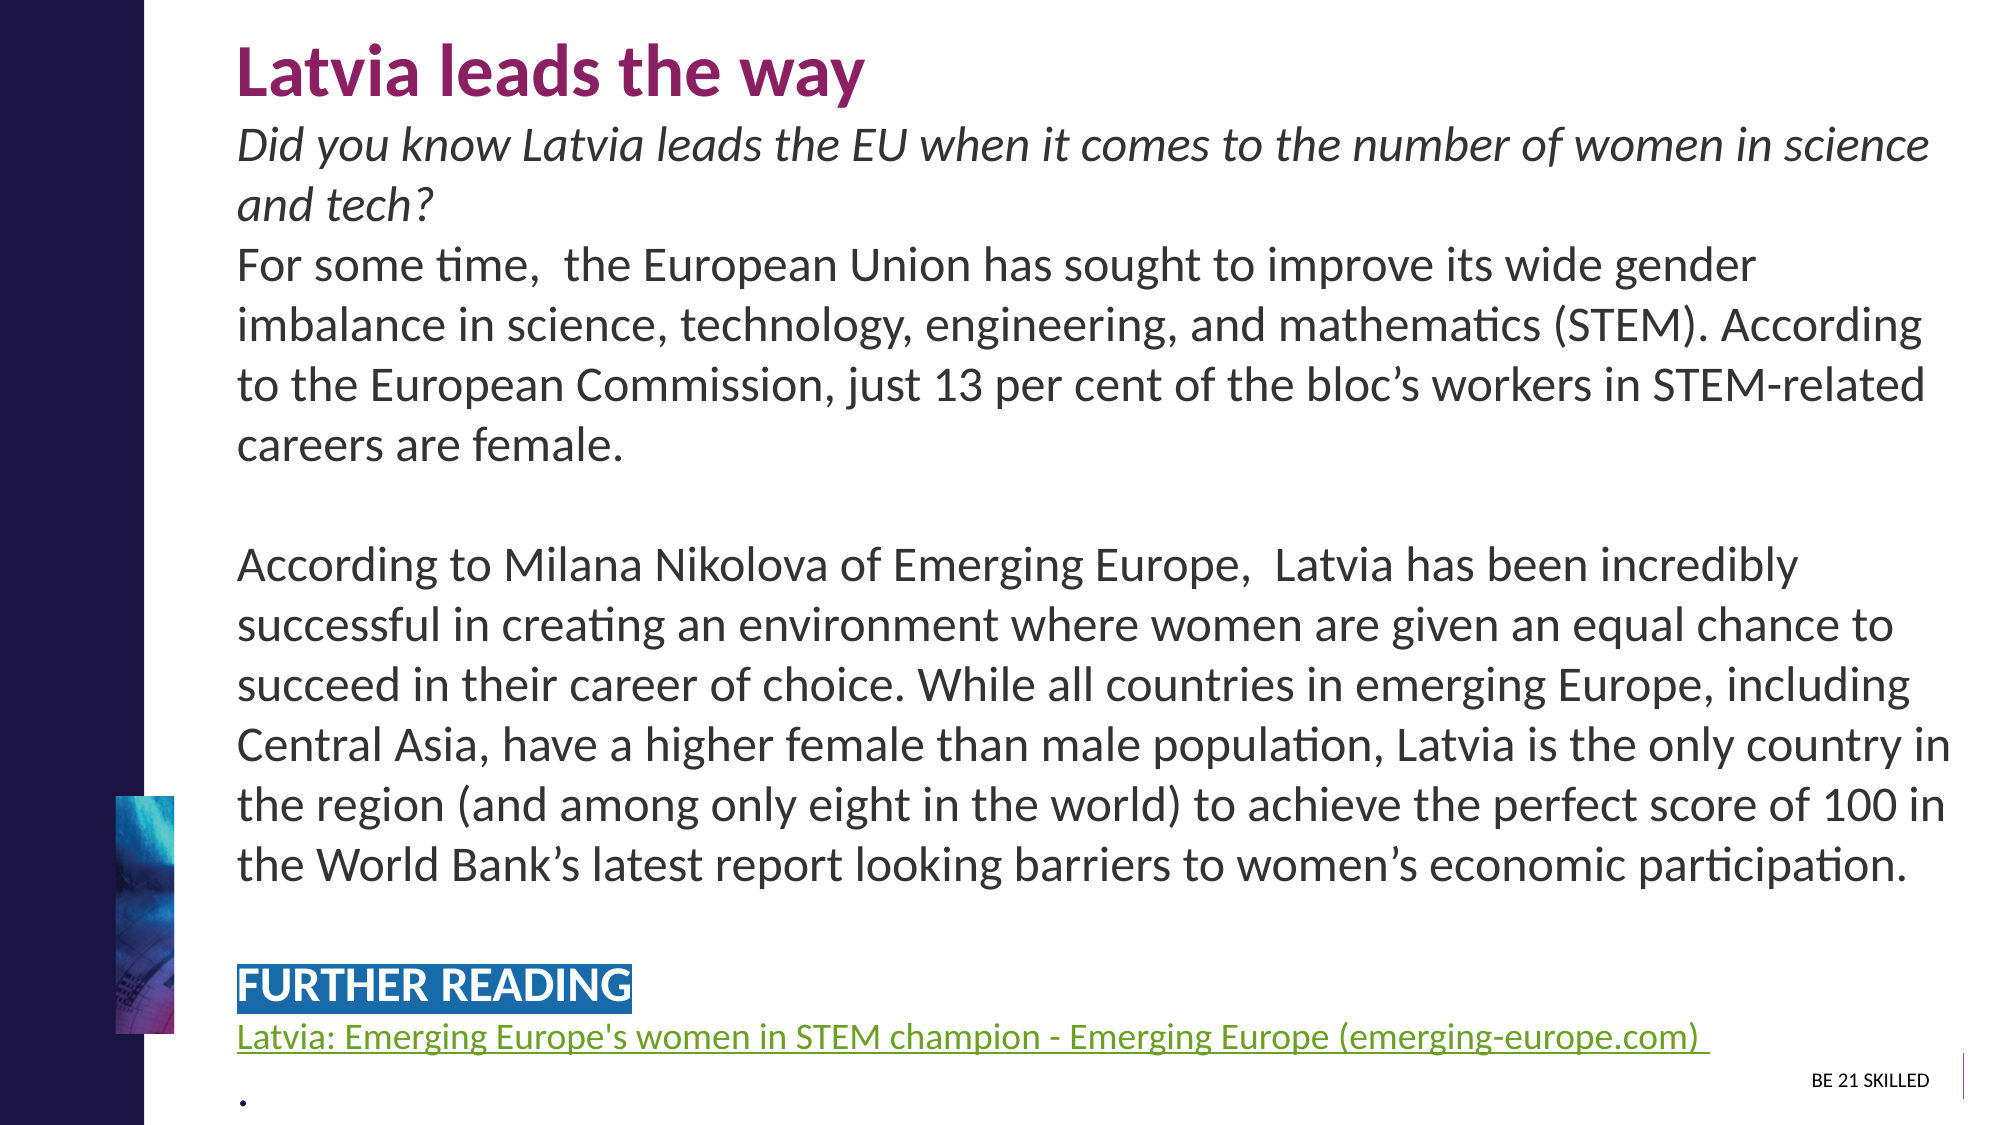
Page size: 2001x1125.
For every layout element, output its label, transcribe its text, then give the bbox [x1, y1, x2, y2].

picture [26, 796, 264, 1034]
text_box [0, 0, 145, 1125]
list Latvia leads the way Did you know Latvia leads the EU when it comes to the number of women in science and tech? For some time, the European Union has sought to improve its wide gender imbalance in science, technology, engineering, and mathematics (STEM). According to the European Commission, just 13 per cent of the bloc’s workers in STEM-related careers are female. According to Milana Nikolova of Emerging Europe, Latvia has been incredibly successful in creating an environment where women are given an equal chance to succeed in their career of choice. While all countries in emerging Europe, including Central Asia, have a higher female than male population, Latvia is the only country in the region (and among only eight in the world) to achieve the perfect score of 100 in the World Bank’s latest report looking barriers to women’s economic participation. FURTHER READING Latvia: Emerging Europe's women in STEM champion - Emerging Europe (emerging-europe.com) . [221, 14, 1968, 866]
